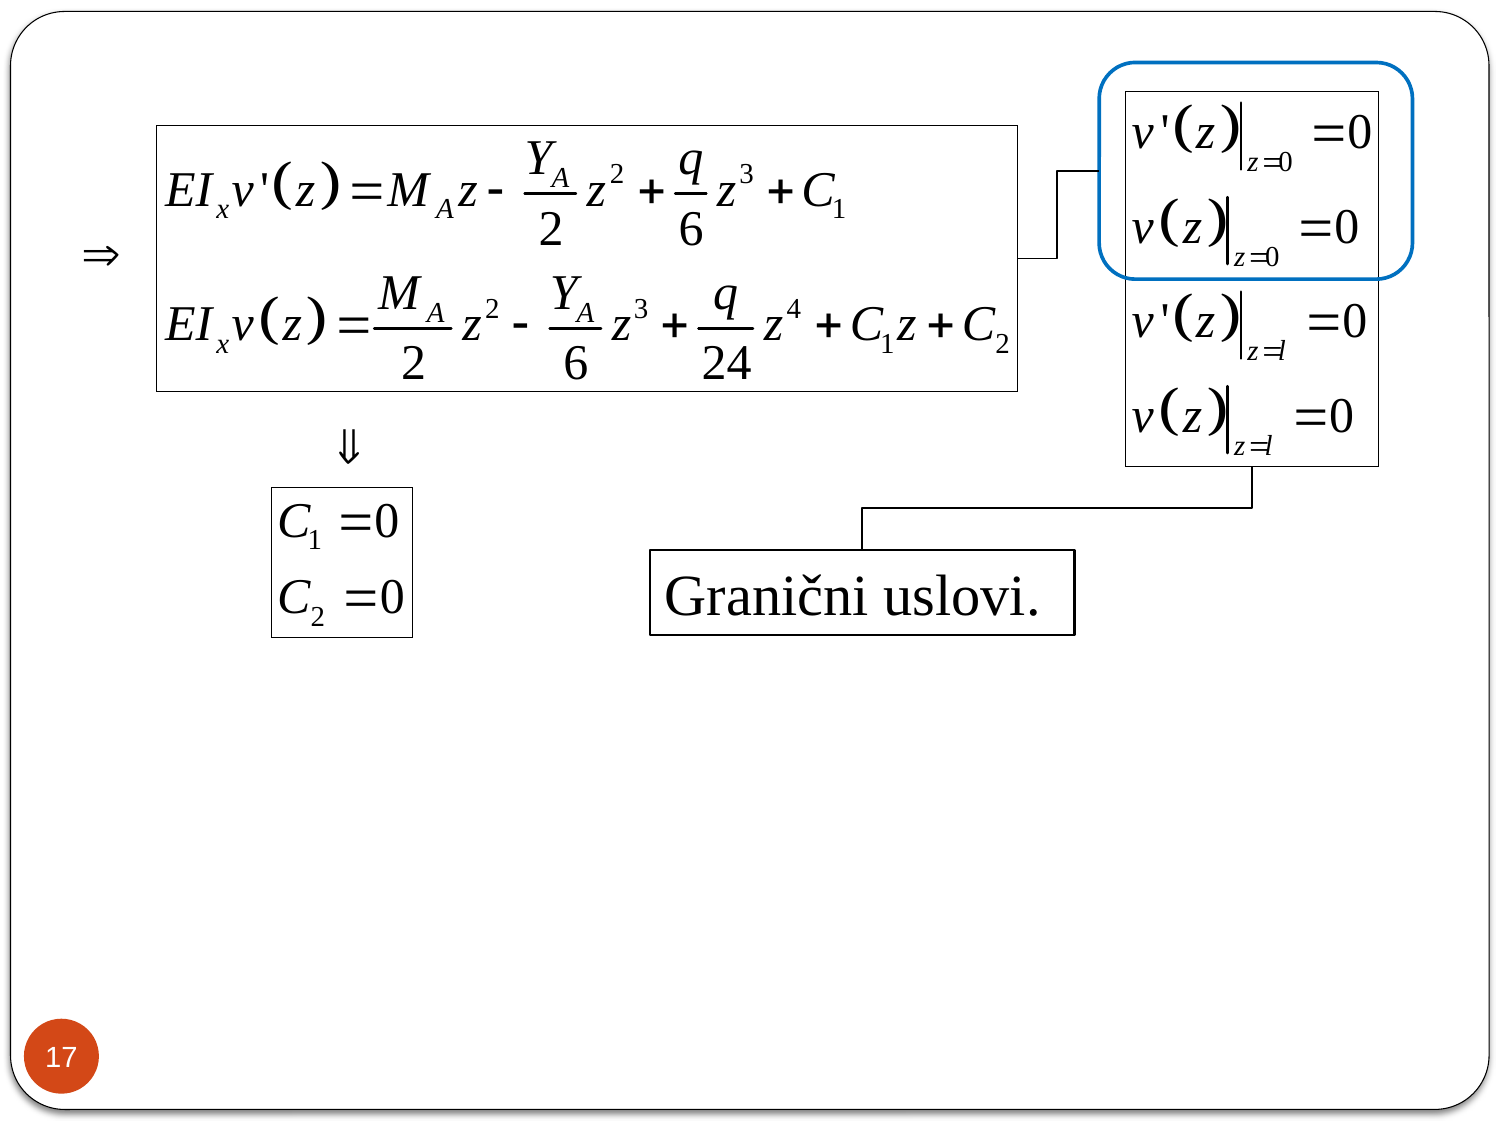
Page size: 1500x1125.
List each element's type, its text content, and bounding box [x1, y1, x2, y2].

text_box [155, 124, 1018, 392]
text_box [74, 233, 138, 284]
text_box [1016, 170, 1100, 259]
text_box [1124, 91, 1379, 467]
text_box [327, 410, 374, 478]
text_box Granični uslovi. [649, 549, 1009, 636]
slide_number 17 [23, 1018, 99, 1094]
text_box [1098, 61, 1414, 280]
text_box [1015, 313, 1099, 704]
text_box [270, 487, 413, 638]
